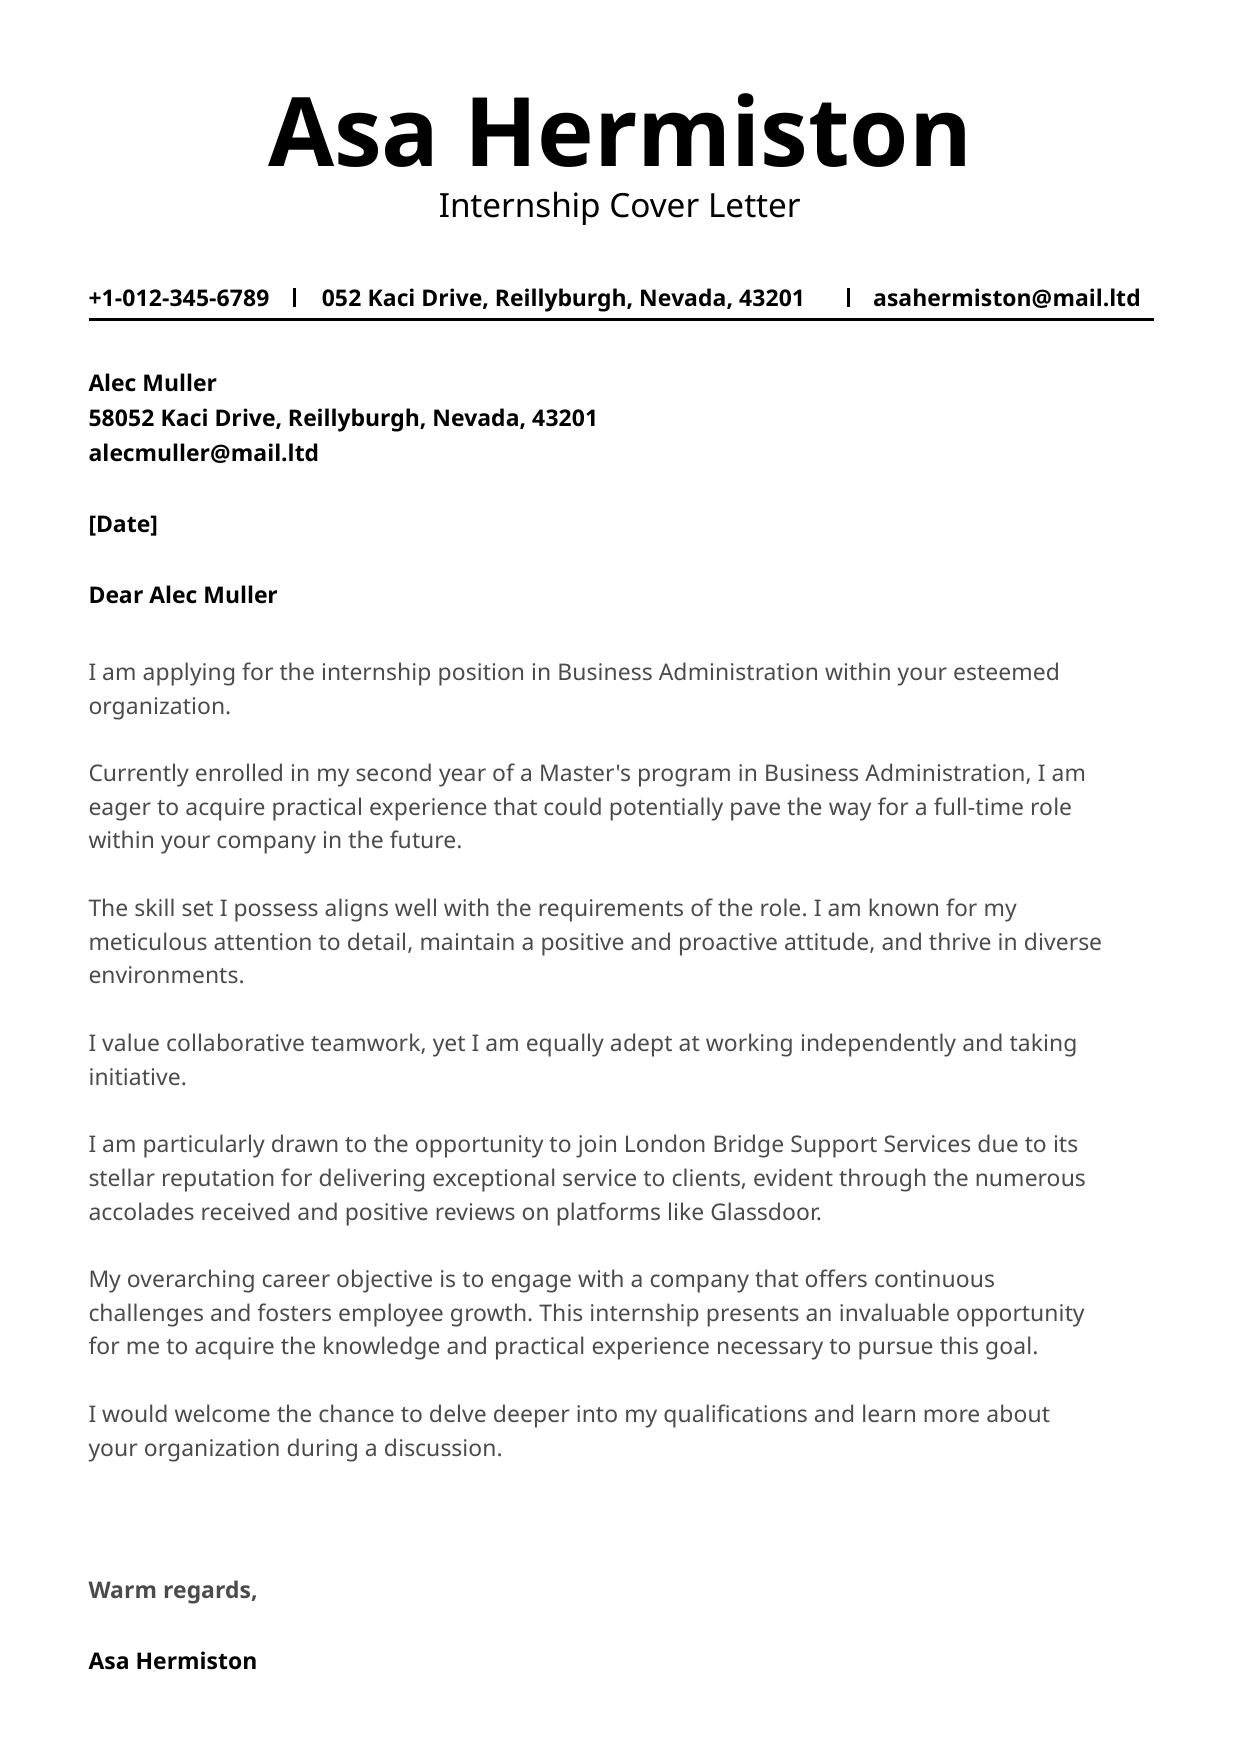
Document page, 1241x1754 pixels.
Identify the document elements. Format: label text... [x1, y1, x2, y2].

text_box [88, 283, 1155, 320]
text_box [Date] [88, 509, 284, 538]
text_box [88, 367, 666, 467]
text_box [88, 580, 1107, 1605]
text_box Asa Hermiston [88, 1646, 384, 1675]
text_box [157, 70, 1083, 225]
